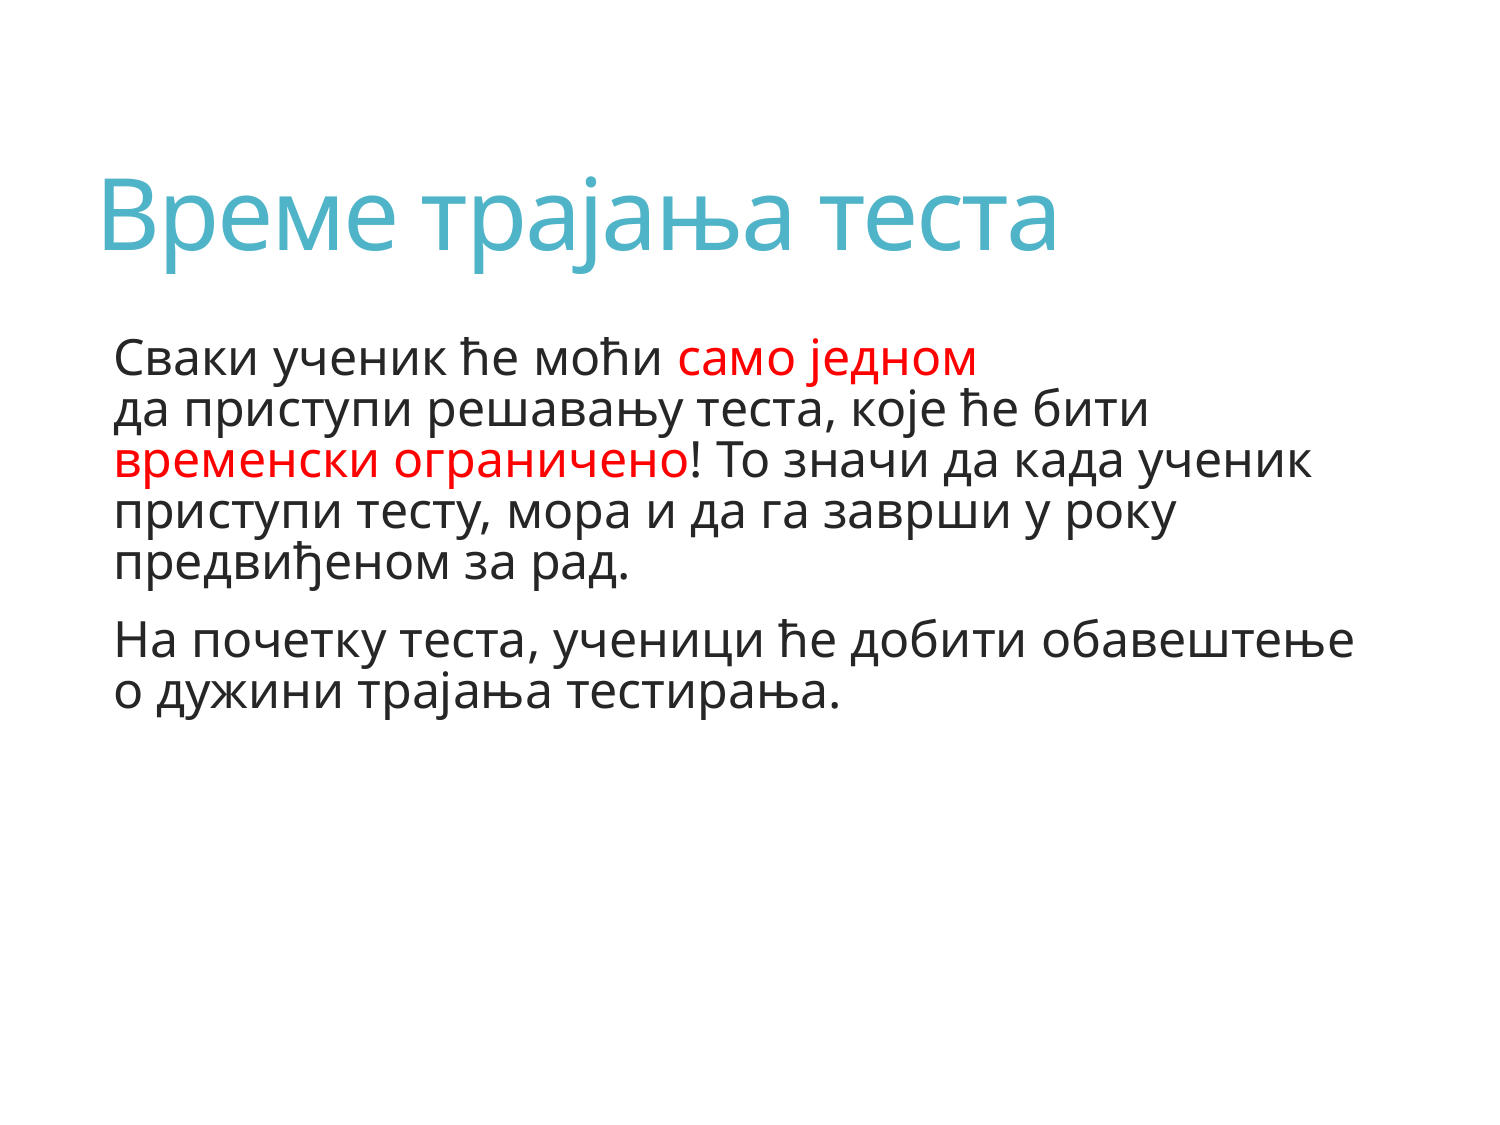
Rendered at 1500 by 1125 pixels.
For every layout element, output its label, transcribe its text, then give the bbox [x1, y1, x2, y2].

list Сваки ученик ће моћи само једном да приступи решавању теста, које ће бити временски ограничено! То значи да када ученик приступи тесту, мора и да га заврши у року предвиђеном за рад. На почетку теста, ученици ће добити обавештење о дужини трајања тестирања. [83, 326, 1407, 945]
title Време трајања теста [80, 81, 1407, 354]
